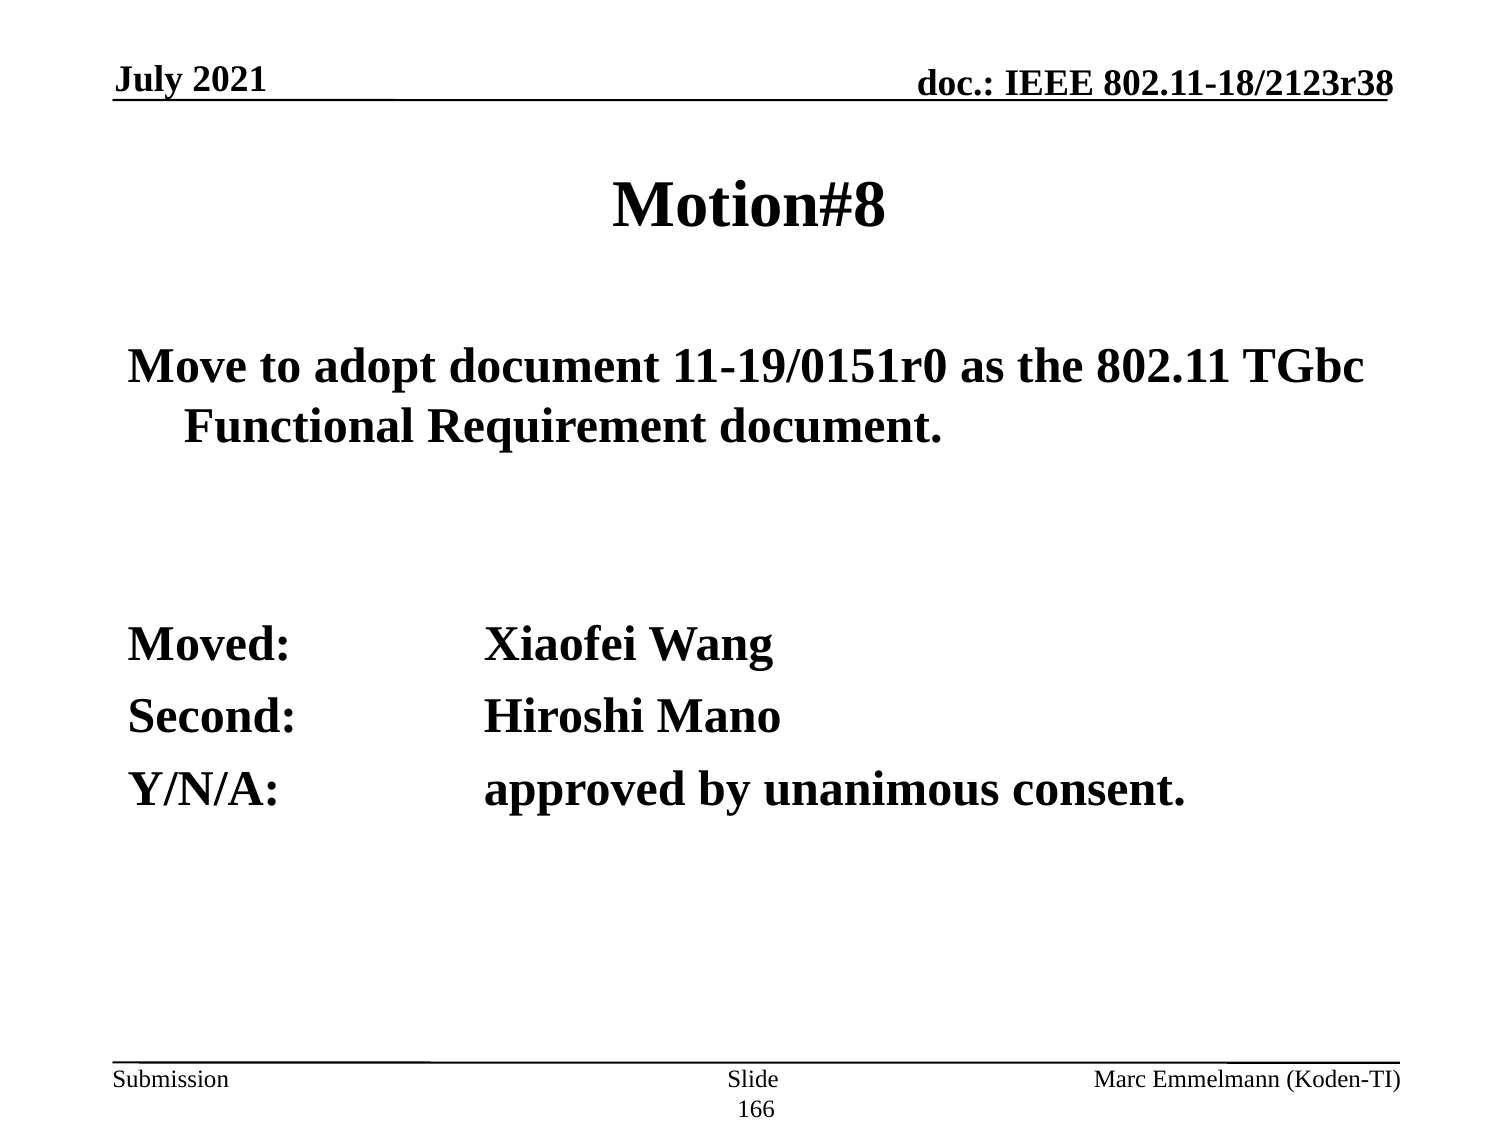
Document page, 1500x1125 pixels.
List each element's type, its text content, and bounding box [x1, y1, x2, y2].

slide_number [114, 54, 423, 100]
slide_number Slide 166 [712, 1061, 800, 1123]
list Move to adopt document 11-19/0151r0 as the 802.11 TGbc Functional Requirement document. Moved: Xiaofei Wang Second: Hiroshi Mano Y/N/A: approved by unanimous consent. [112, 324, 1388, 1000]
title Motion#8 [112, 112, 1388, 288]
footer Marc Emmelmann (Koden-TI) [878, 1061, 1402, 1093]
